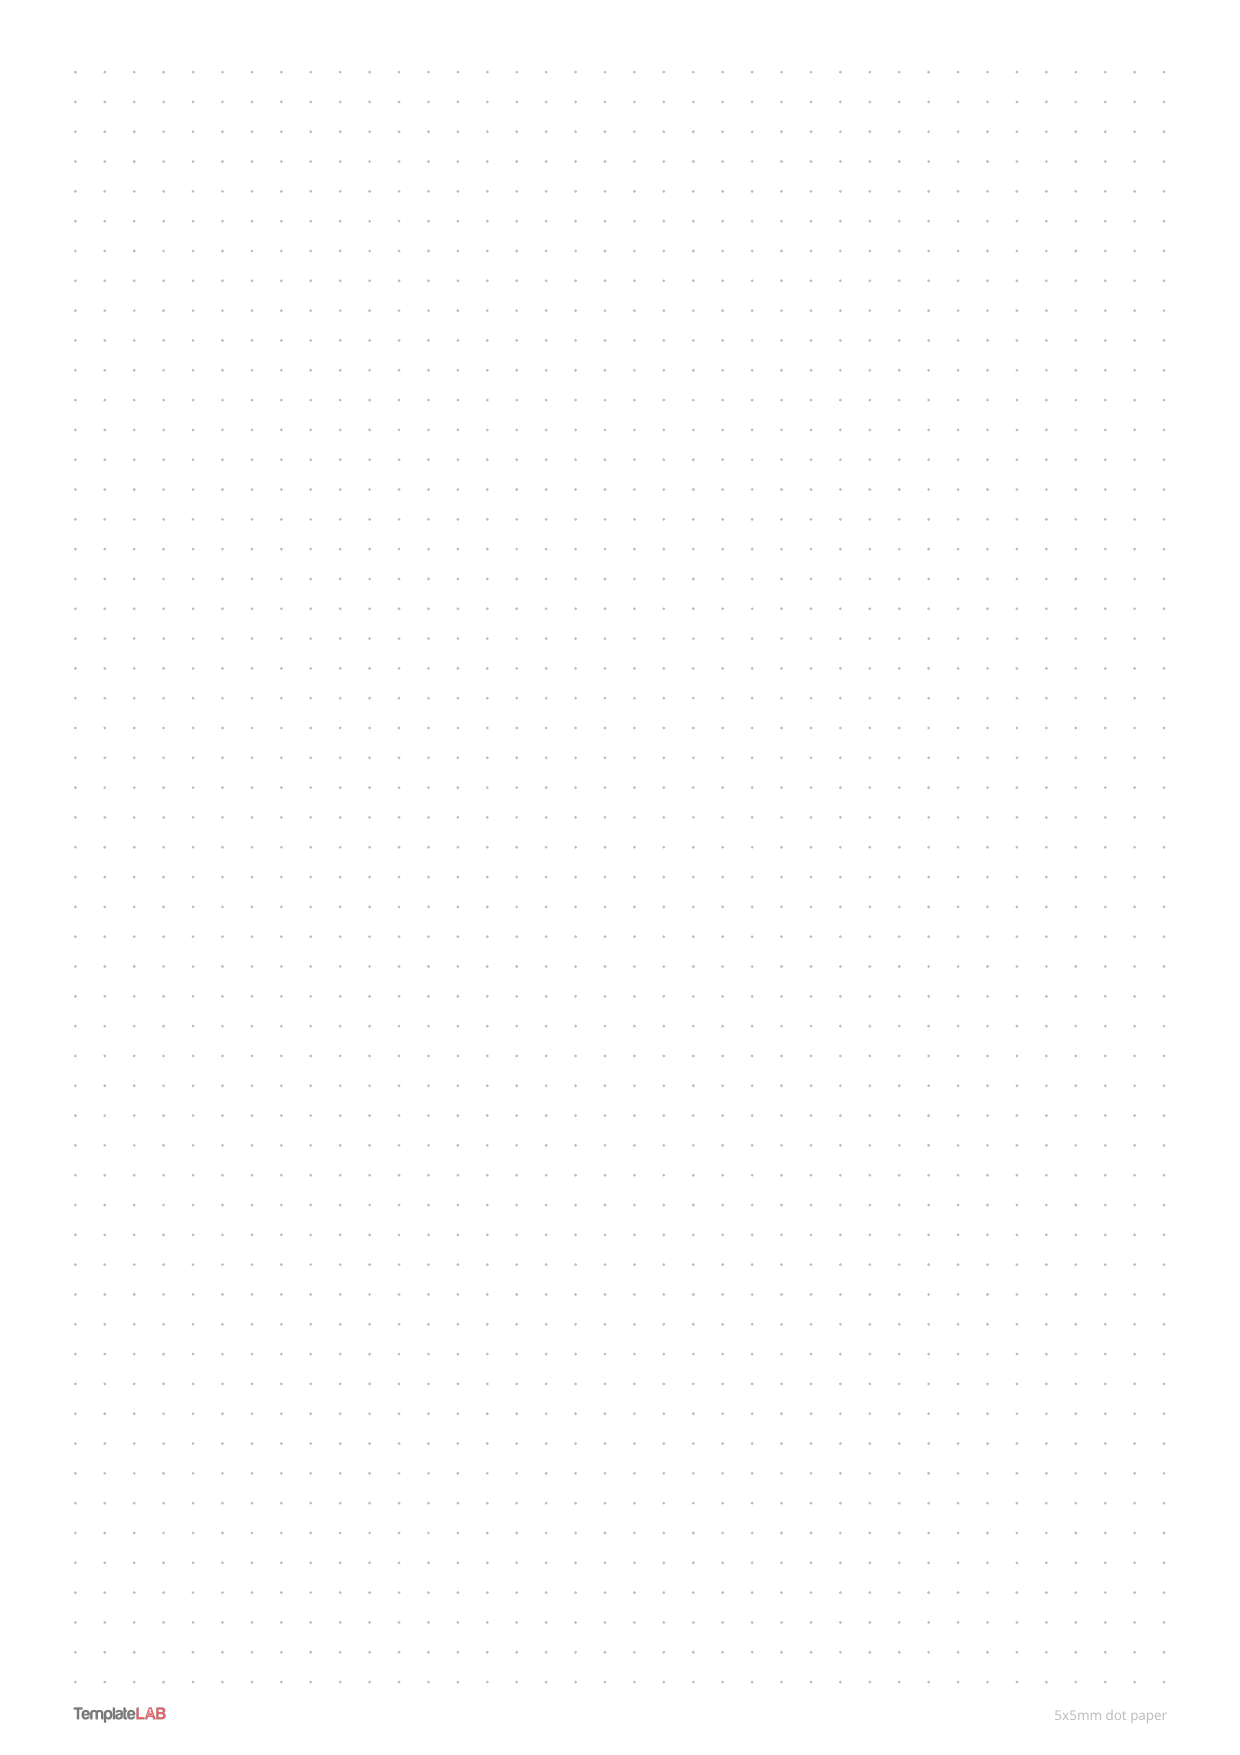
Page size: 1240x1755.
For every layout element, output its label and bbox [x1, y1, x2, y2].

text_box [73, 70, 1168, 1723]
